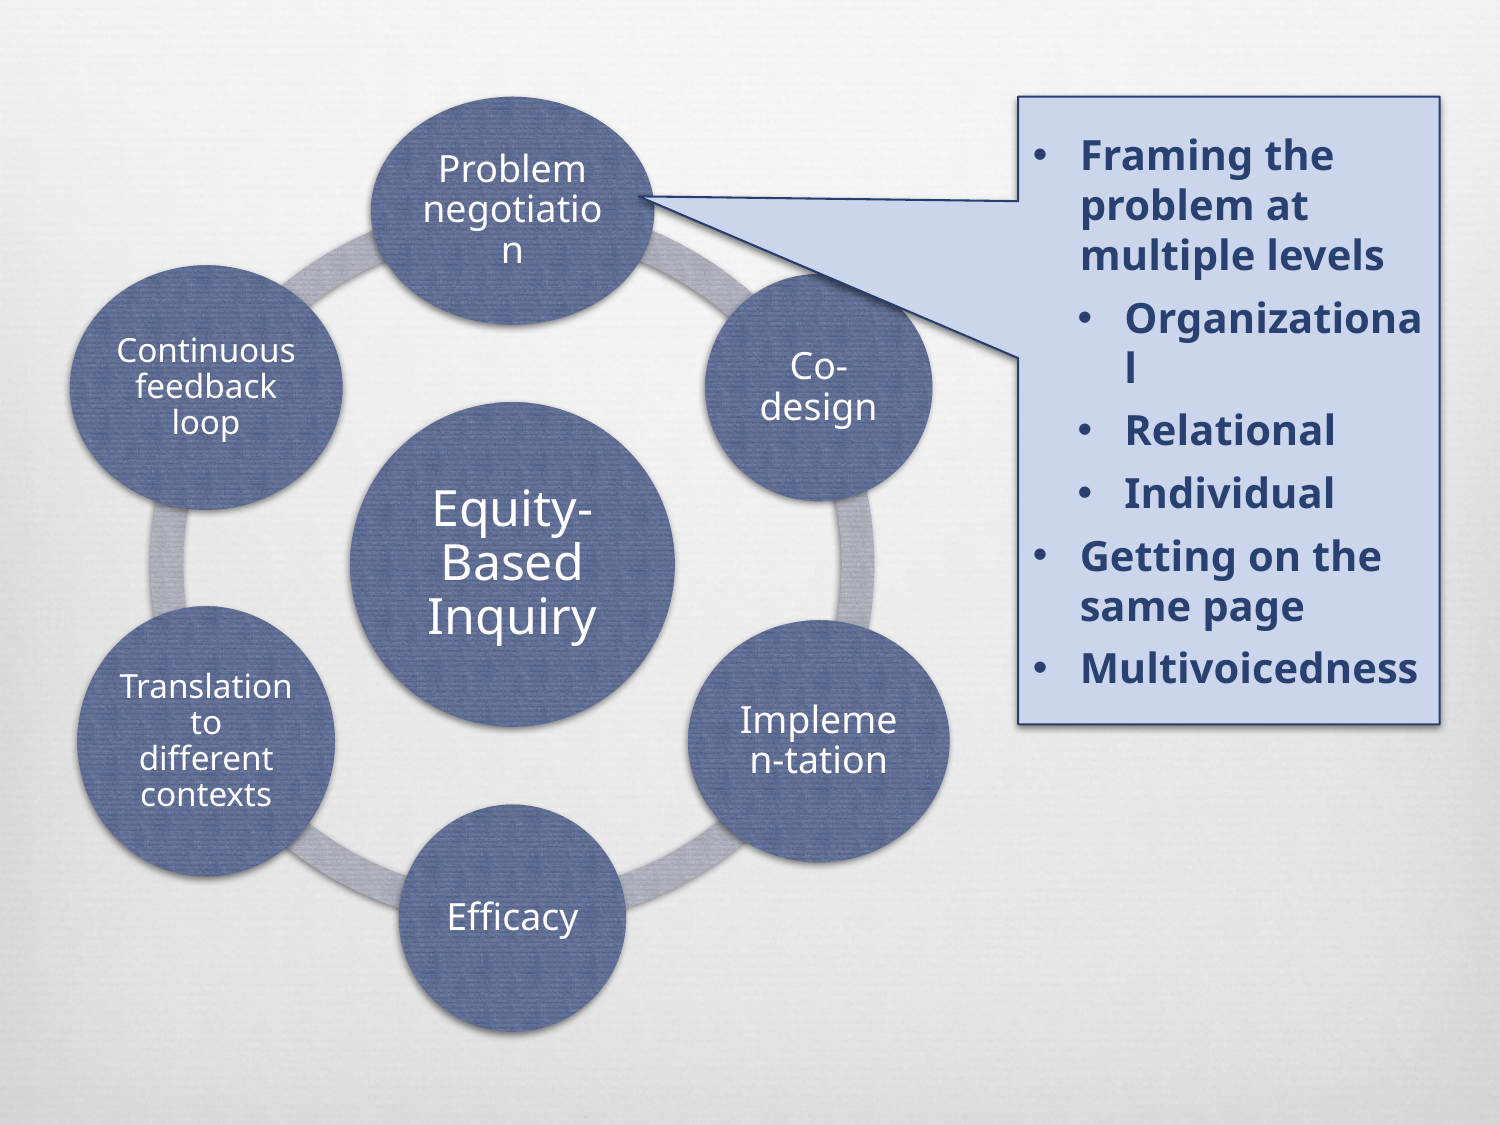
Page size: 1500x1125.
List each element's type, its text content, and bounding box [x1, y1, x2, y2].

text_box Framing the problem at multiple levels Organizational Relational Individual Getting on the same page Multivoicedness [1122, 95, 1441, 726]
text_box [0, 96, 1122, 1033]
